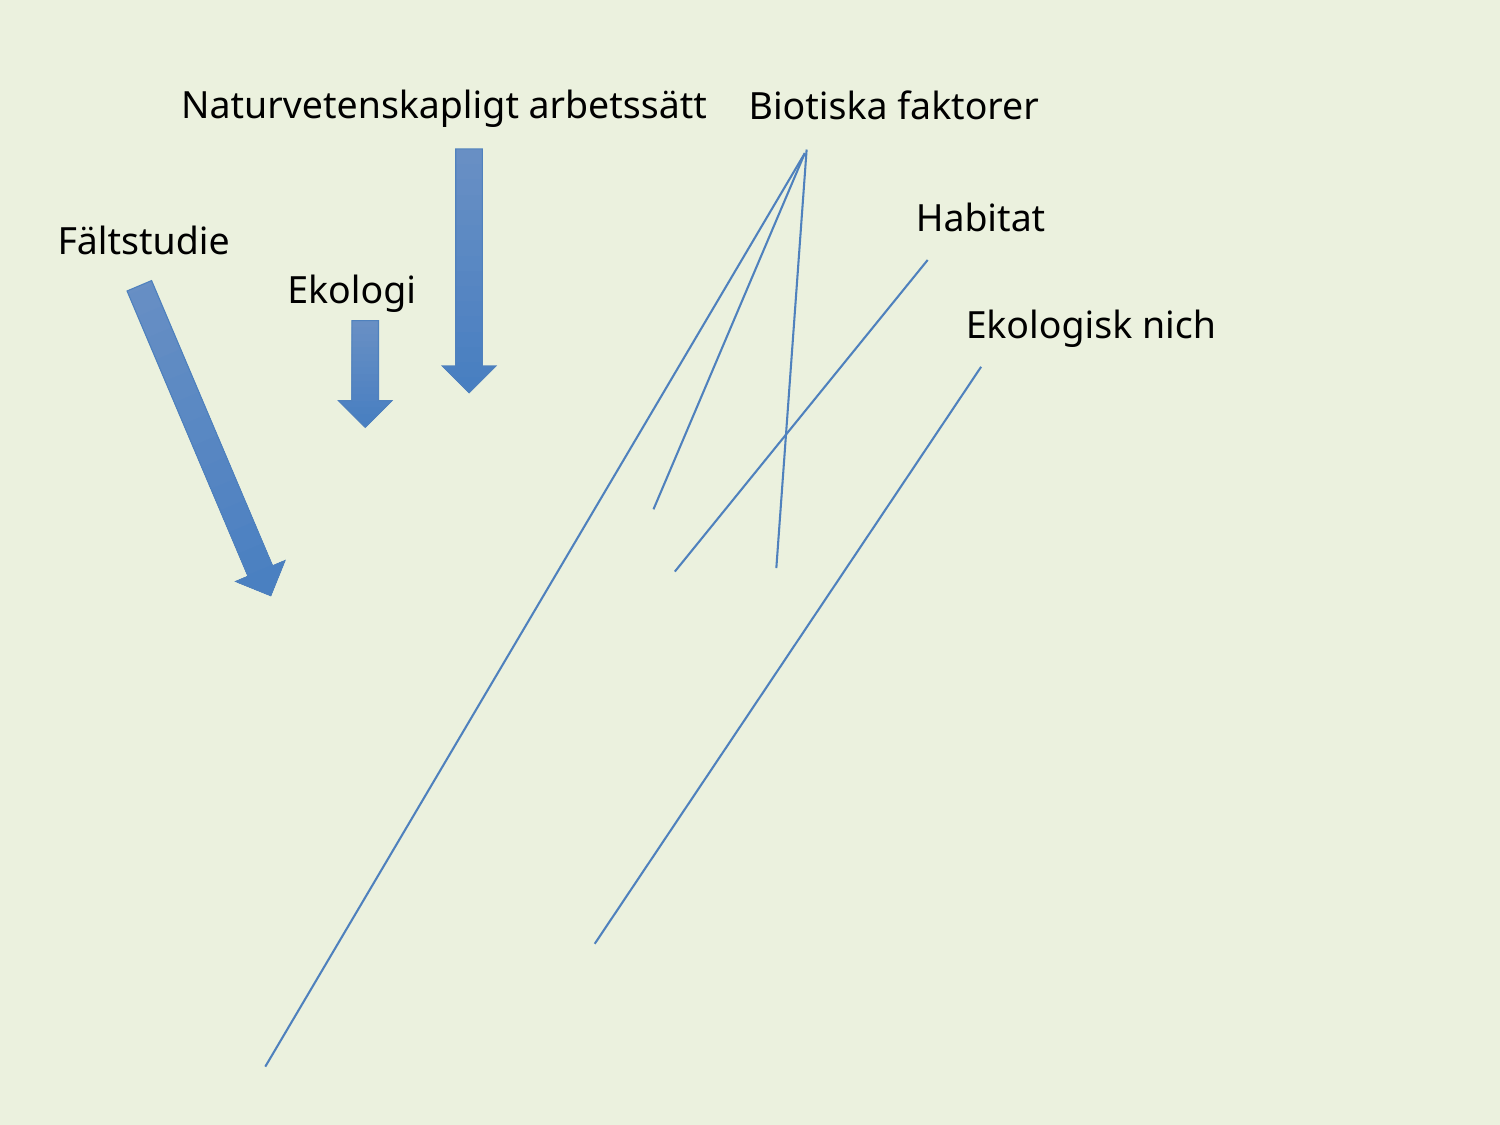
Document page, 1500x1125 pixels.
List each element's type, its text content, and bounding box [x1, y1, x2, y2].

text_box Fältstudie [42, 210, 265, 270]
text_box Naturvetenskapligt arbetssätt [166, 73, 730, 134]
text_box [776, 149, 807, 568]
text_box [126, 279, 265, 594]
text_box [653, 153, 776, 510]
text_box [674, 259, 928, 572]
text_box Habitat [901, 186, 1464, 247]
text_box [455, 148, 483, 153]
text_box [594, 366, 982, 944]
text_box Ekologisk nich [951, 293, 1500, 354]
text_box Biotiska faktorer [733, 74, 1297, 135]
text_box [265, 153, 805, 1067]
